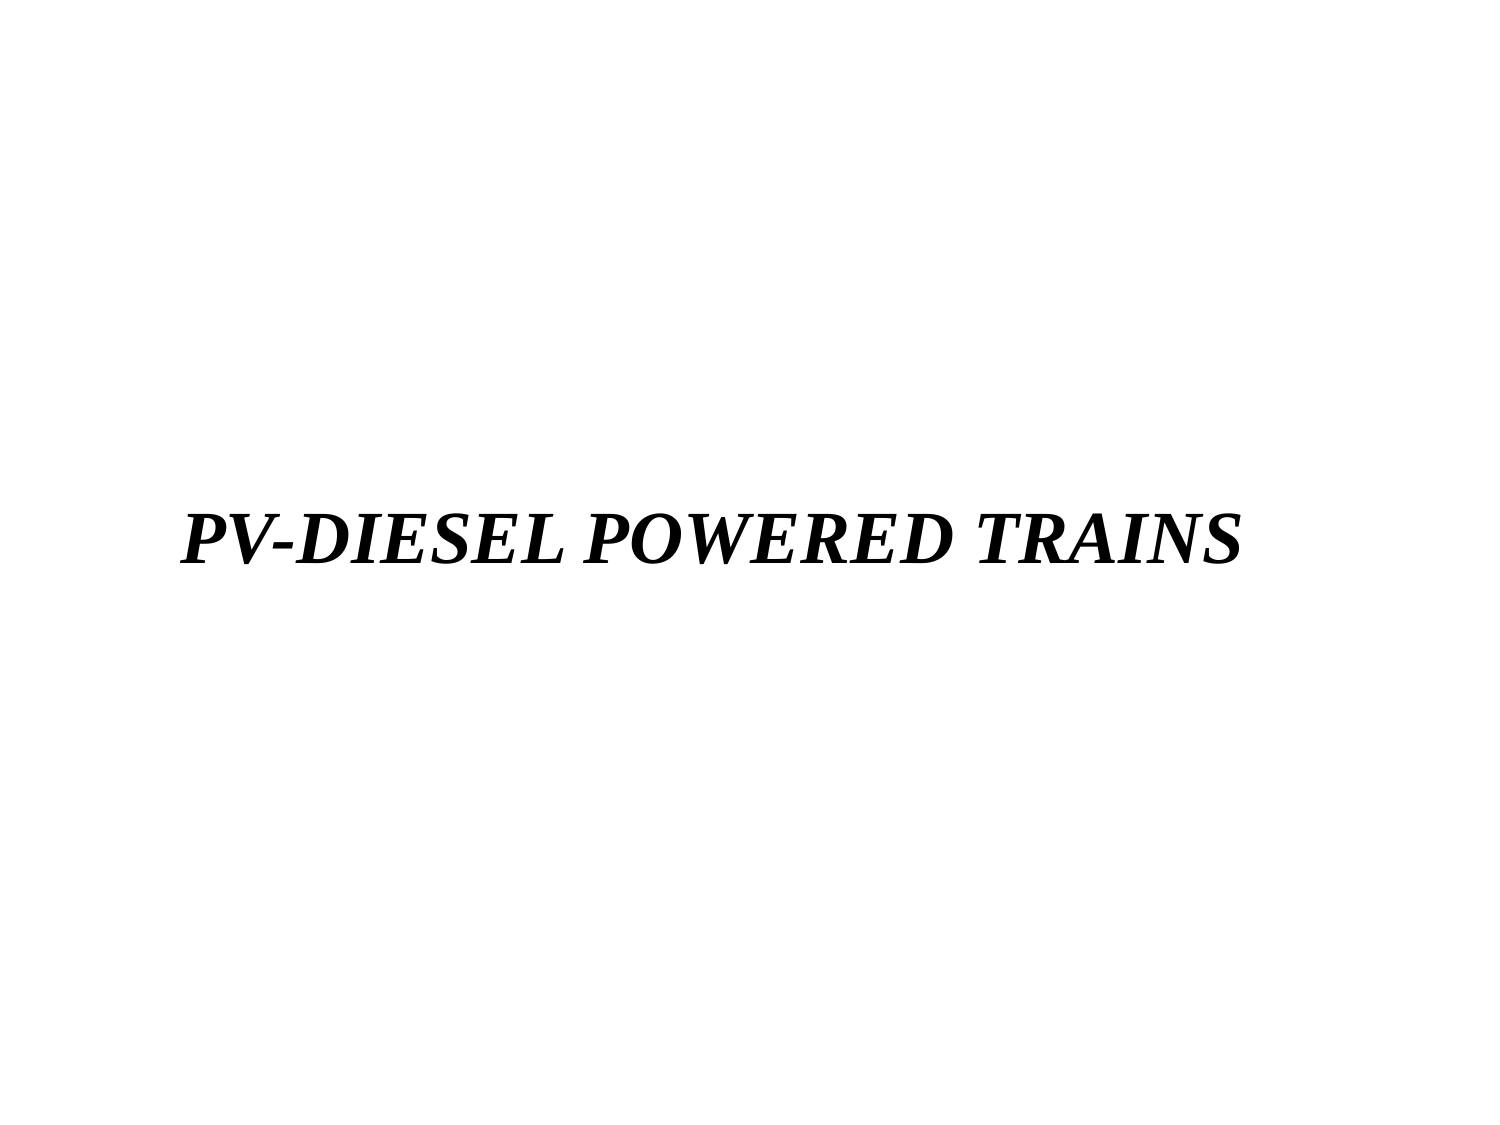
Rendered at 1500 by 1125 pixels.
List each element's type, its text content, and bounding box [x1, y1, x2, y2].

title PV-DIESEL POWERED TRAINS [75, 412, 1350, 654]
